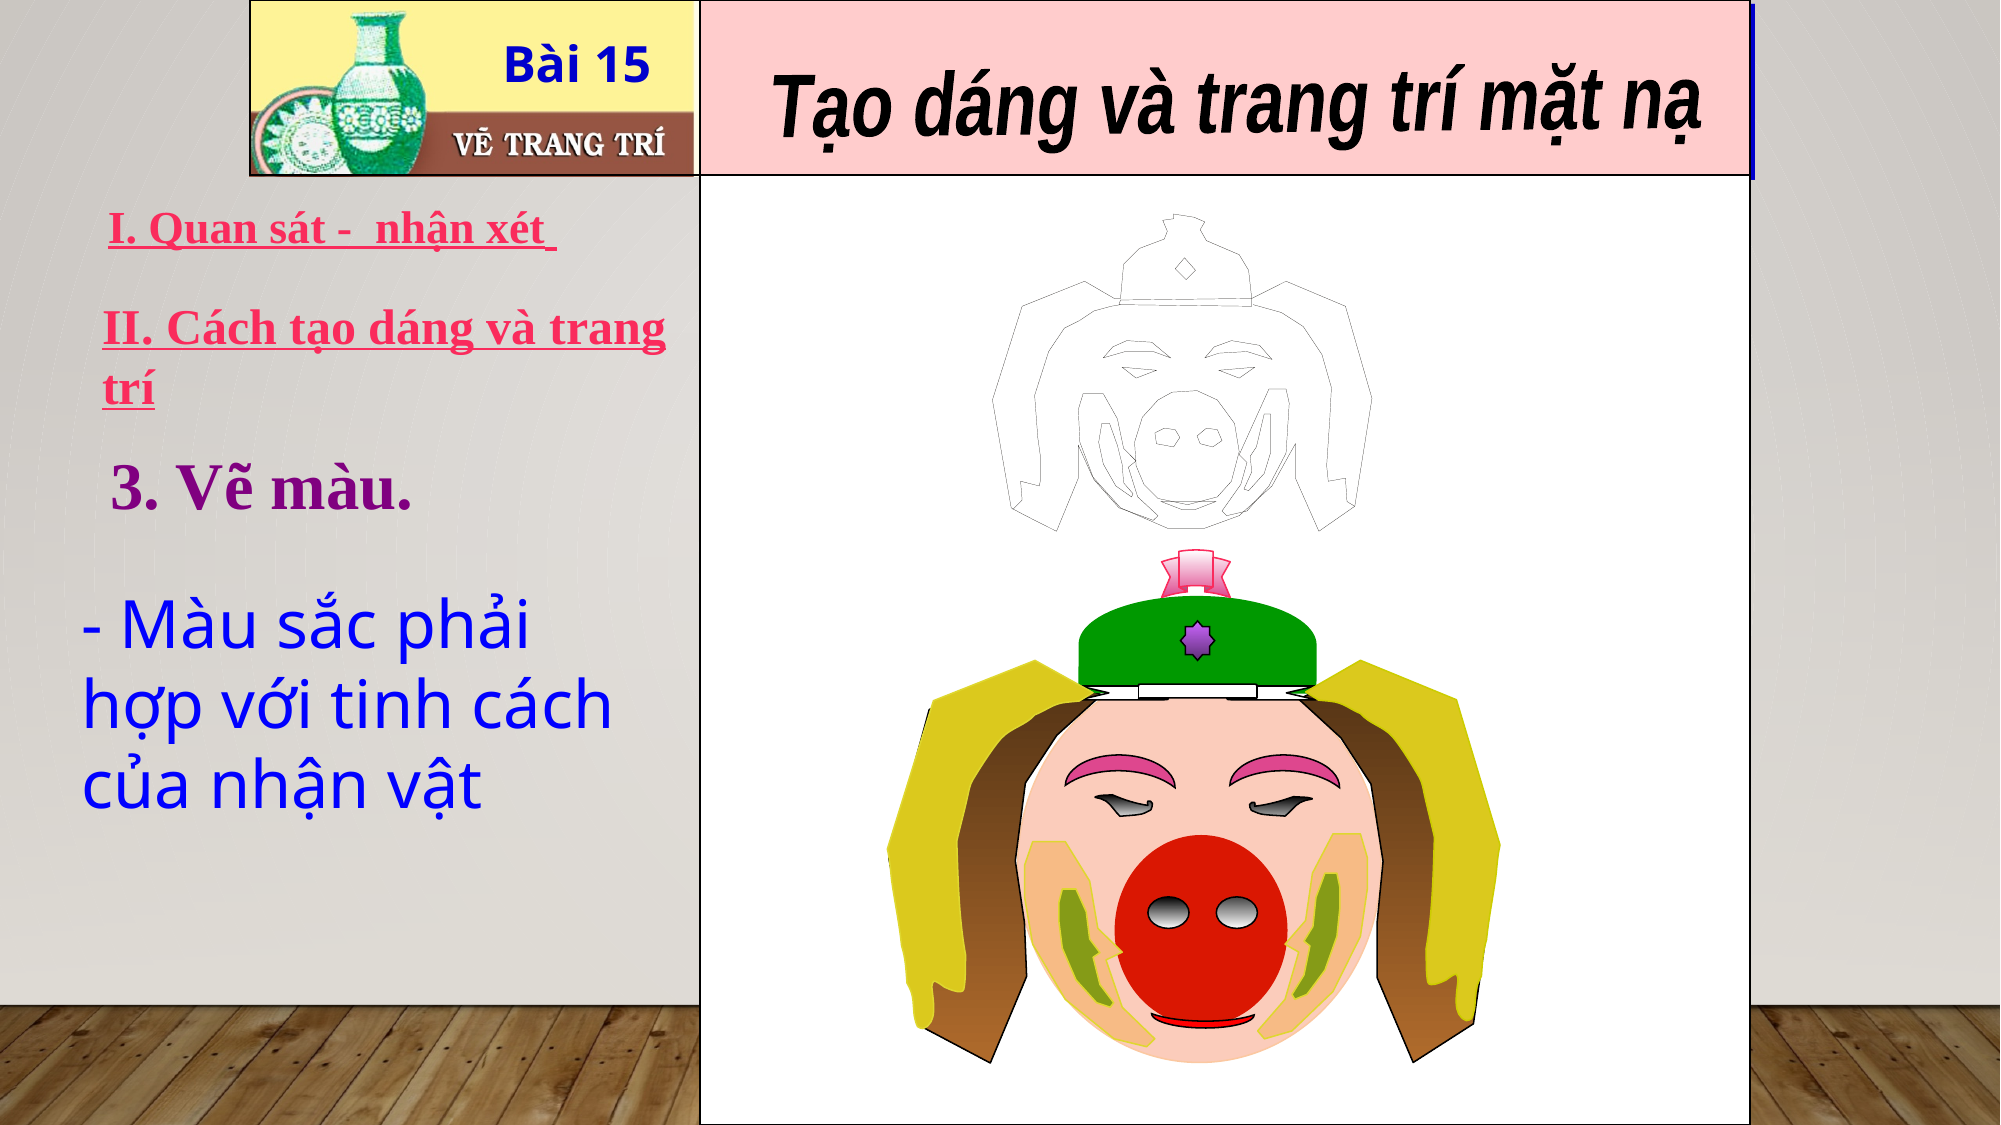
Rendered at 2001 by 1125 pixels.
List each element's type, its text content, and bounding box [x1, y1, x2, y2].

picture [1750, 1005, 2000, 1125]
text_box [1626, 0, 1750, 174]
picture [249, 0, 1626, 178]
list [990, 212, 1376, 534]
text_box [699, 174, 1750, 1125]
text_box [887, 549, 1501, 1063]
text_box I. Quan sát - nhận xét [93, 190, 631, 261]
picture [0, 1005, 699, 1125]
text_box 3. Vẽ màu. [95, 435, 429, 530]
text_box II. Cách tạo dáng và trang trí [87, 287, 688, 423]
text_box - Màu sắc phải hợp với tinh cách của nhận vật [66, 574, 688, 830]
